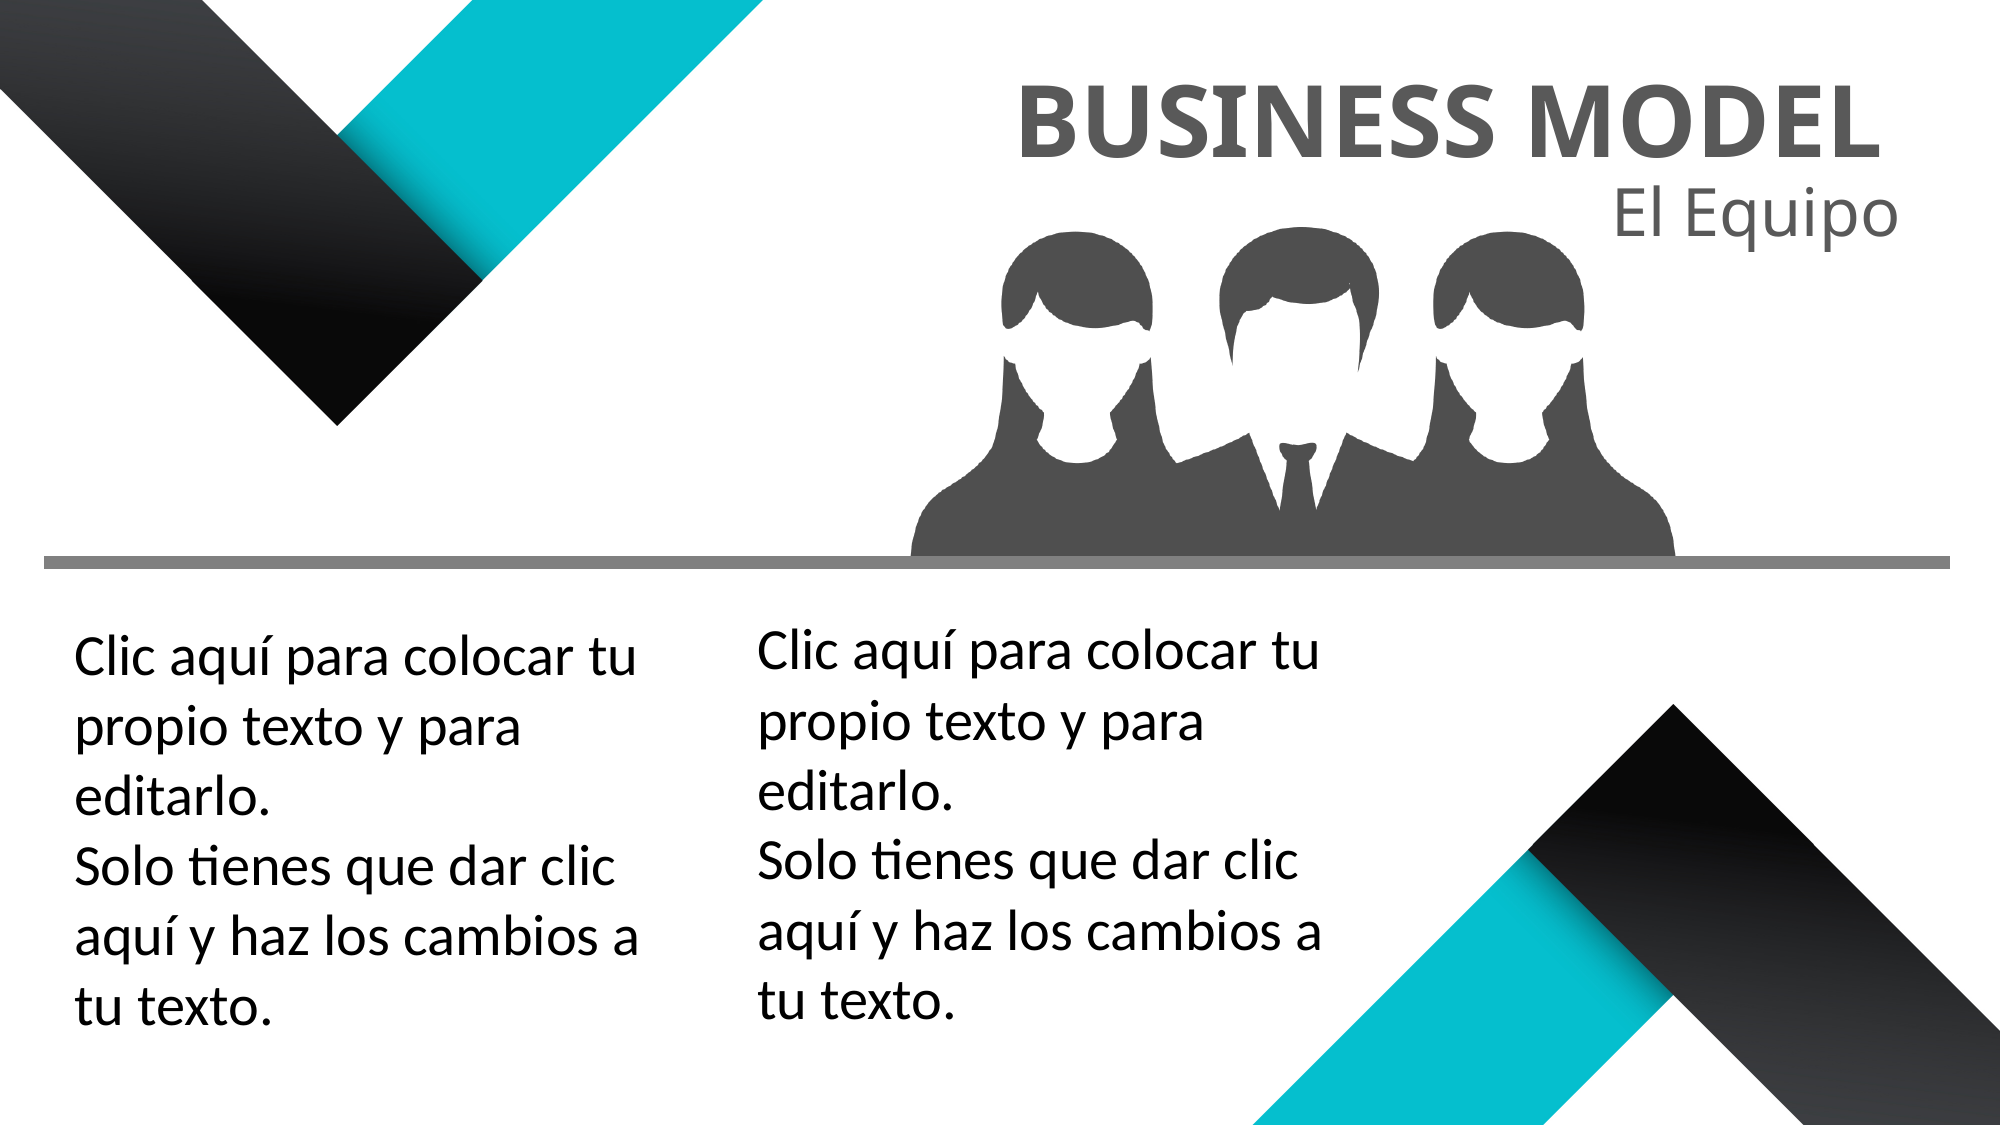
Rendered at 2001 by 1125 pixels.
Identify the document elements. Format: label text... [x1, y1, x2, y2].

text_box Clic aquí para colocar tu propio texto y para editarlo. Solo tienes que dar clic aquí y haz los cambios a tu texto. [59, 609, 676, 1045]
text_box Clic aquí para colocar tu propio texto y para editarlo. Solo tienes que dar clic aquí y haz los cambios a tu texto. [742, 604, 1359, 1039]
text_box El Equipo [1448, 161, 1916, 257]
text_box BUSINESS MODEL [932, 50, 1965, 185]
picture [0, 0, 2000, 1125]
